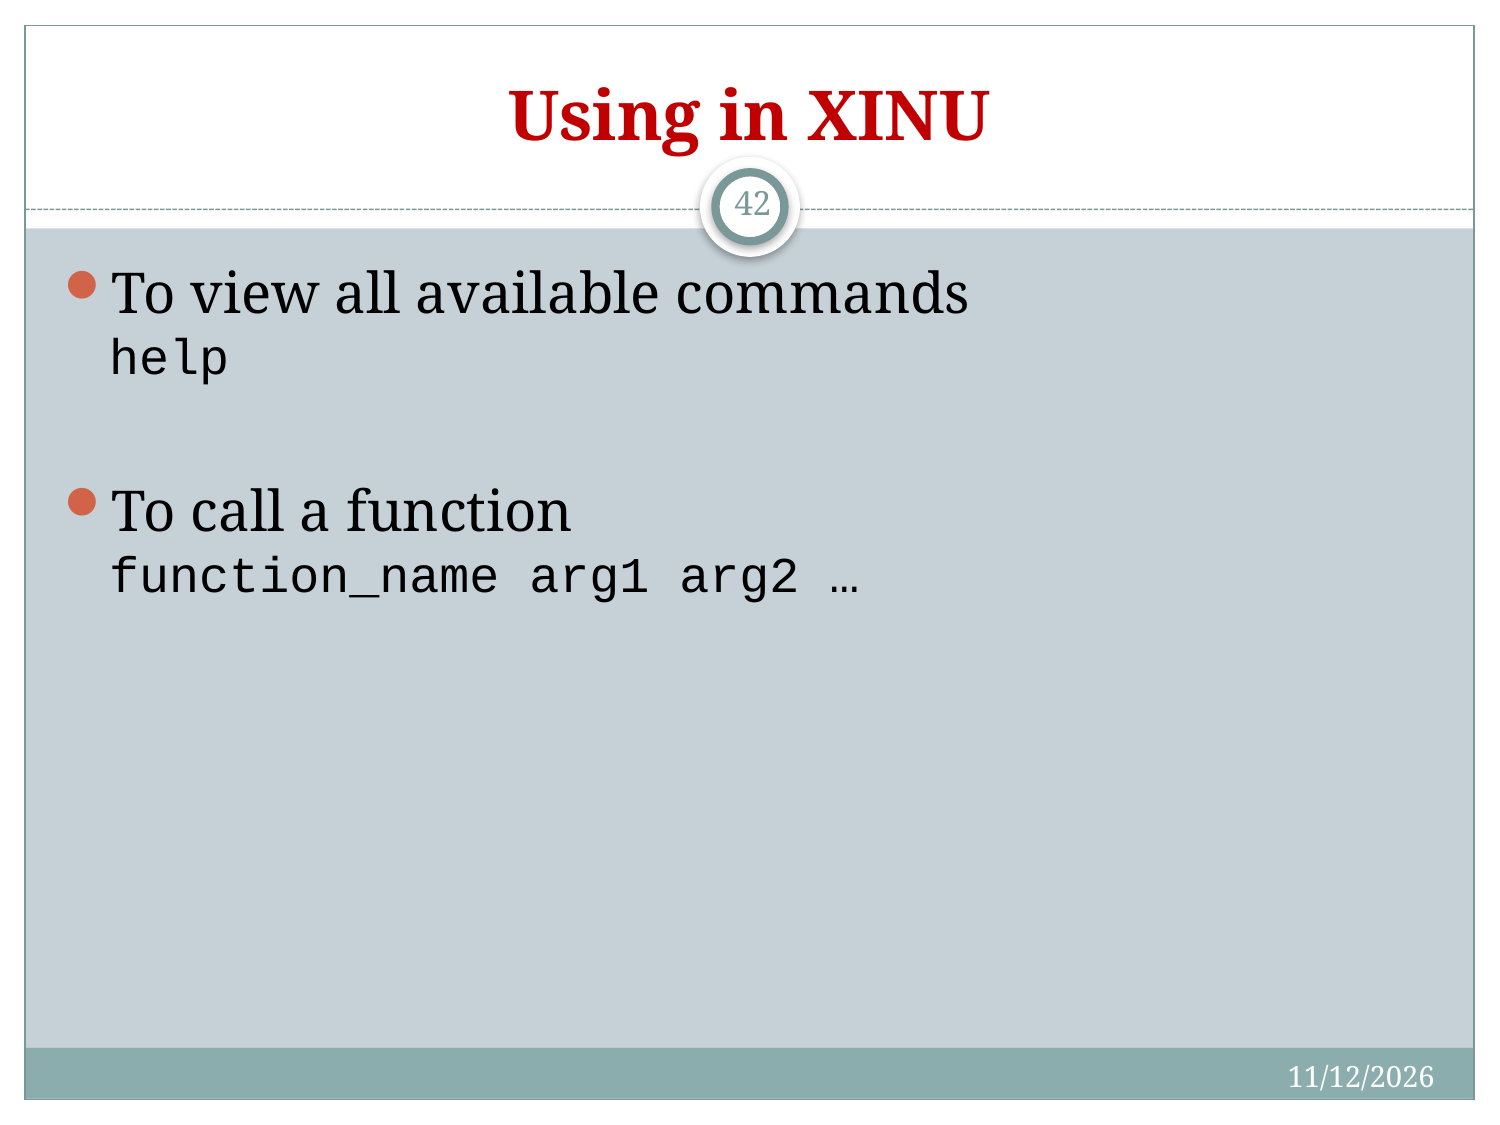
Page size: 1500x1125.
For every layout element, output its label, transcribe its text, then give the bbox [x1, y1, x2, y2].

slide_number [950, 1050, 1450, 1111]
slide_number 42 [715, 168, 791, 241]
list To view all available commands help To call a function function_name arg1 arg2 … [49, 249, 1450, 1005]
title Using in XINU [49, 37, 1450, 162]
